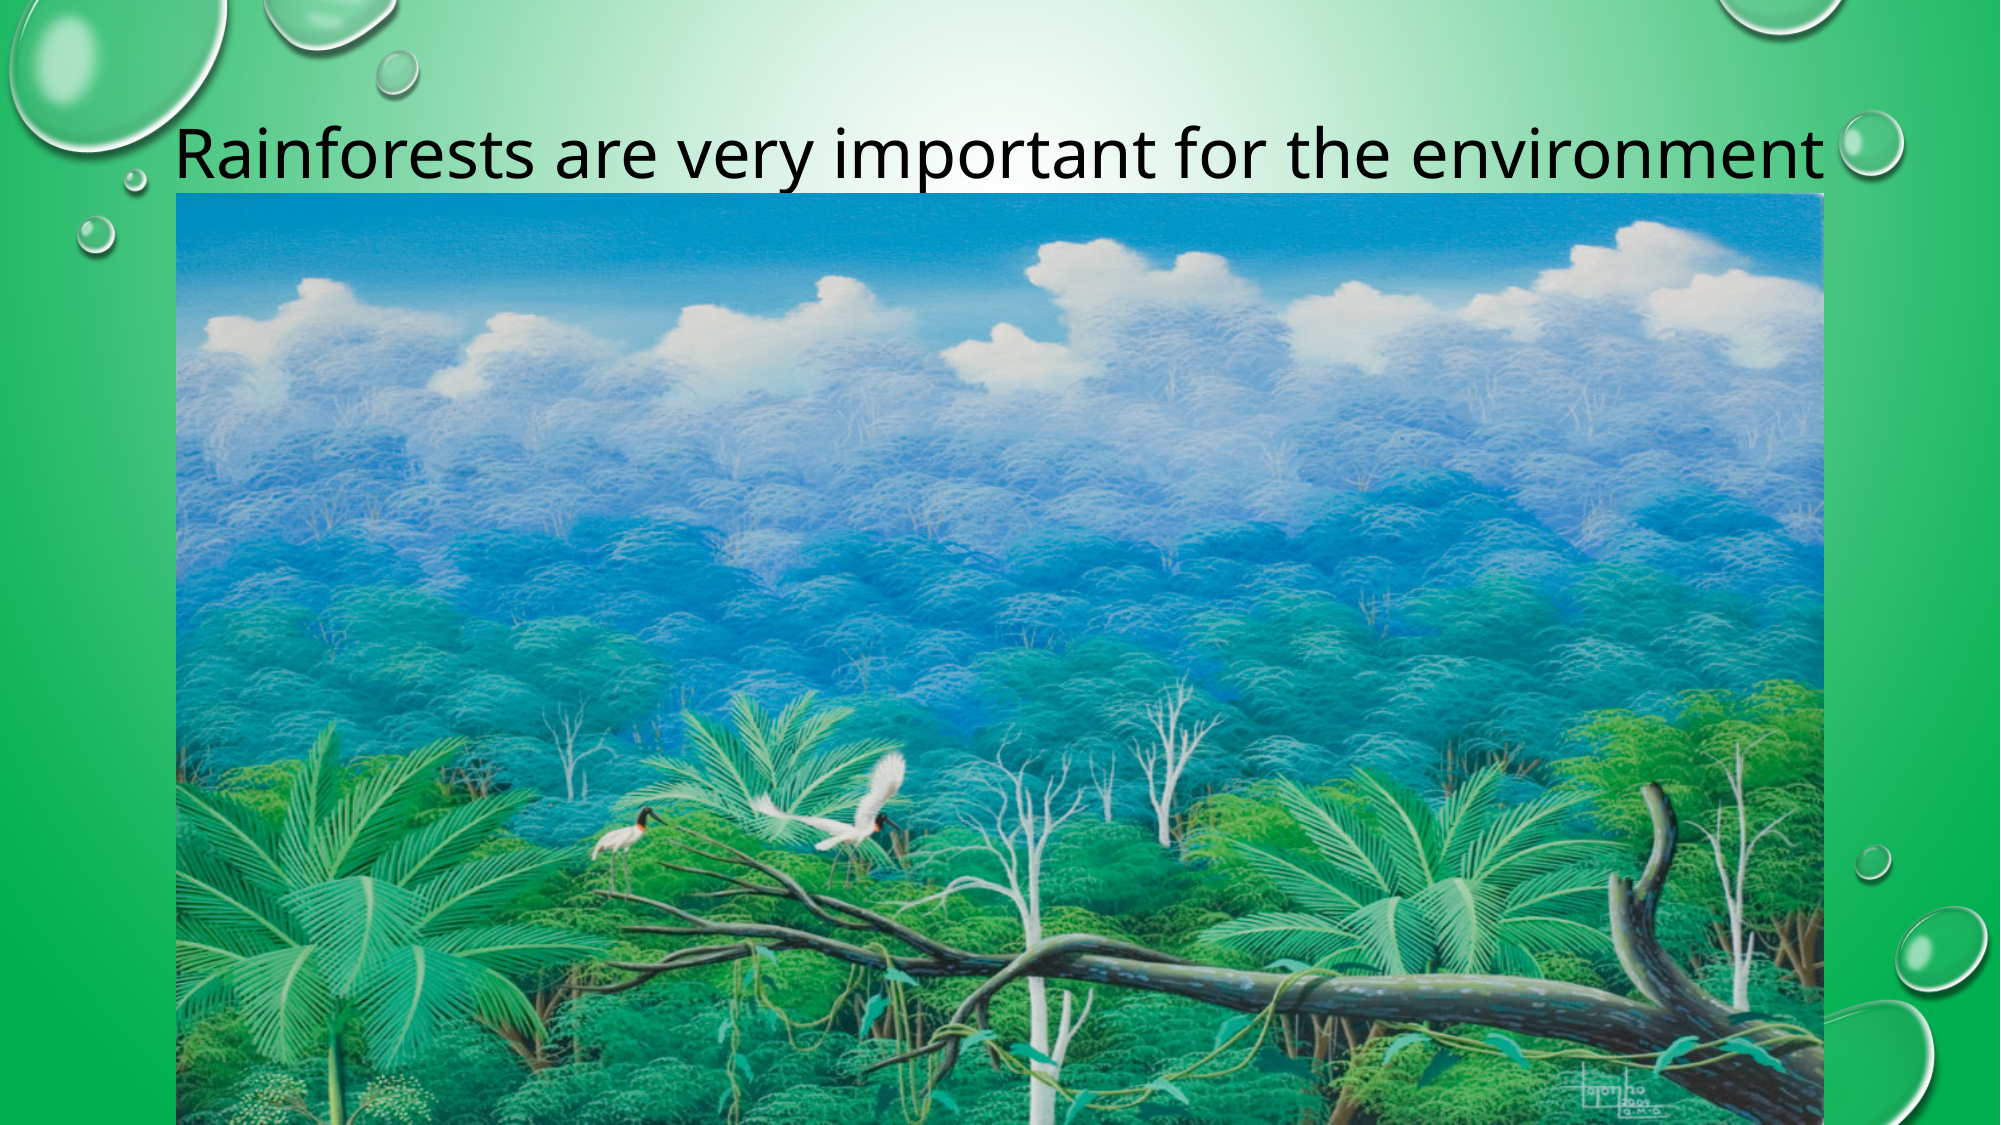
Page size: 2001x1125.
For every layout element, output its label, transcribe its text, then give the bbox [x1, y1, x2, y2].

title Rainforests are very important for the environment [149, 101, 1851, 212]
picture [0, 0, 2000, 1125]
